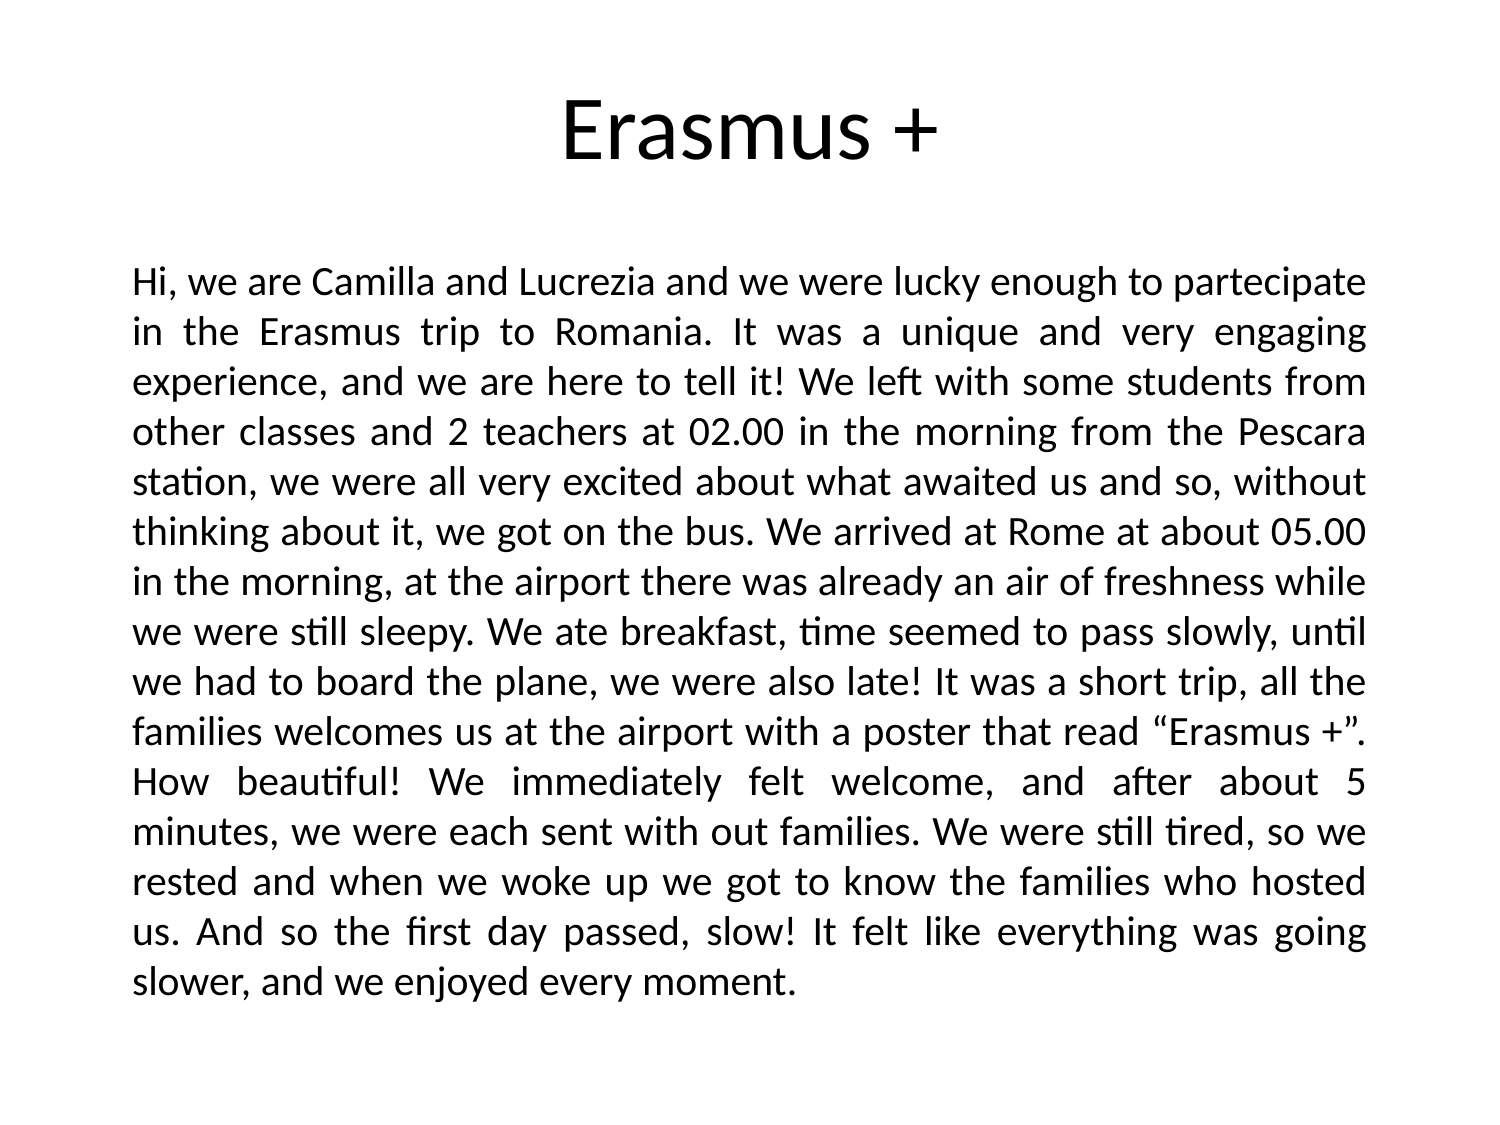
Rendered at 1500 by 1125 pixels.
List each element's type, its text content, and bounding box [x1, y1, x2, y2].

title Erasmus + [112, 46, 1388, 200]
subtitle Hi, we are Camilla and Lucrezia and we were lucky enough to partecipate in the Erasmus trip to Romania. It was a unique and very engaging experience, and we are here to tell it! We left with some students from other classes and 2 teachers at 02.00 in the morning from the Pescara station, we were all very excited about what awaited us and so, without thinking about it, we got on the bus. We arrived at Rome at about 05.00 in the morning, at the airport there was already an air of freshness while we were still sleepy. We ate breakfast, time seemed to pass slowly, until we had to board the plane, we were also late! It was a short trip, all the families welcomes us at the airport with a poster that read “Erasmus +”. How beautiful! We immediately felt welcome, and after about 5 minutes, we were each sent with out families. We were still tired, so we rested and when we woke up we got to know the families who hosted us. And so the first day passed, slow! It felt like everything was going slower, and we enjoyed every moment. [117, 246, 1383, 1020]
